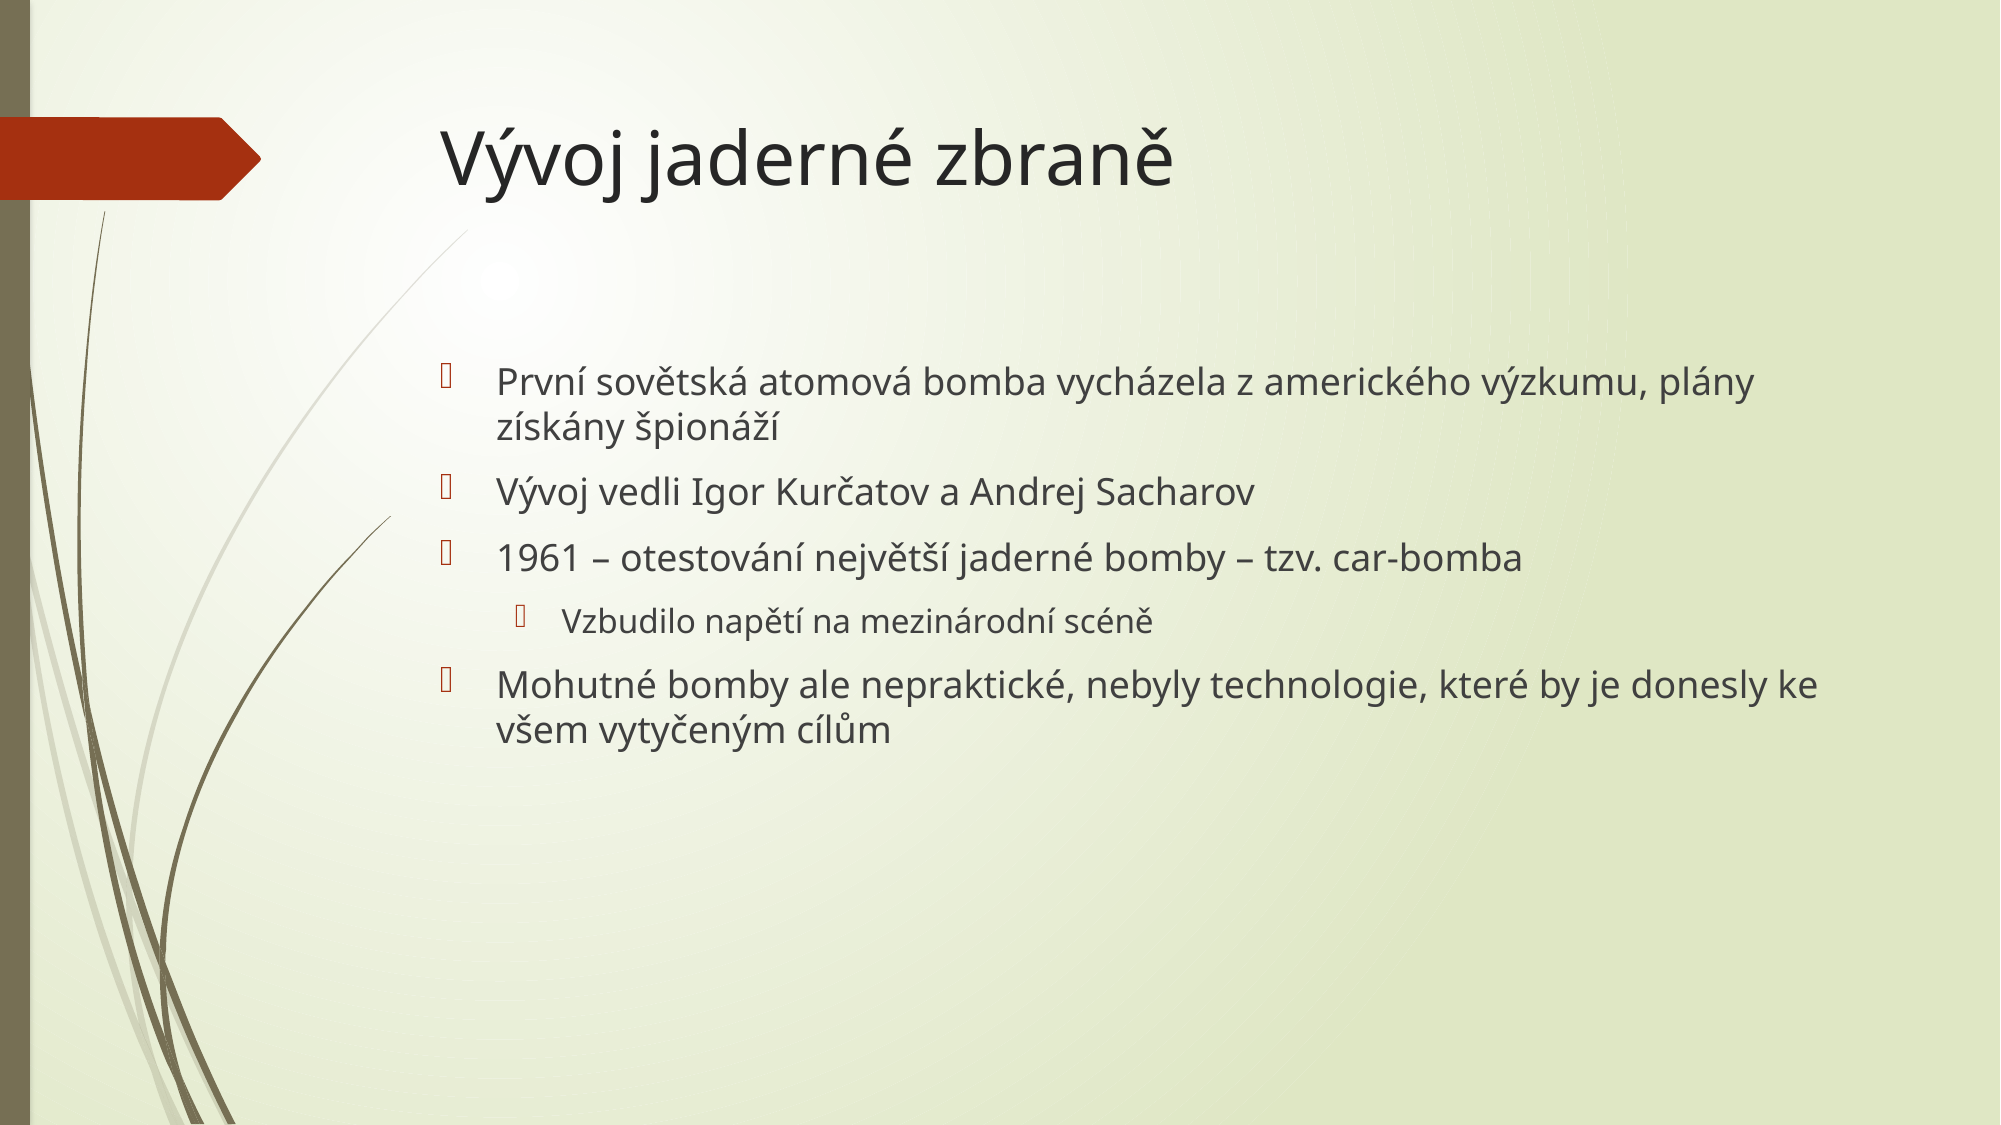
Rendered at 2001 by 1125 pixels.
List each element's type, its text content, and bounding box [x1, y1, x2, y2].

title Vývoj jaderné zbraně [425, 102, 1888, 313]
list První sovětská atomová bomba vycházela z amerického výzkumu, plány získány špionáží Vývoj vedli Igor Kurčatov a Andrej Sacharov 1961 – otestování největší jaderné bomby – tzv. car-bomba Vzbudilo napětí na mezinárodní scéně Mohutné bomby ale nepraktické, nebyly technologie, které by je donesly ke všem vytyčeným cílům [424, 350, 1888, 970]
